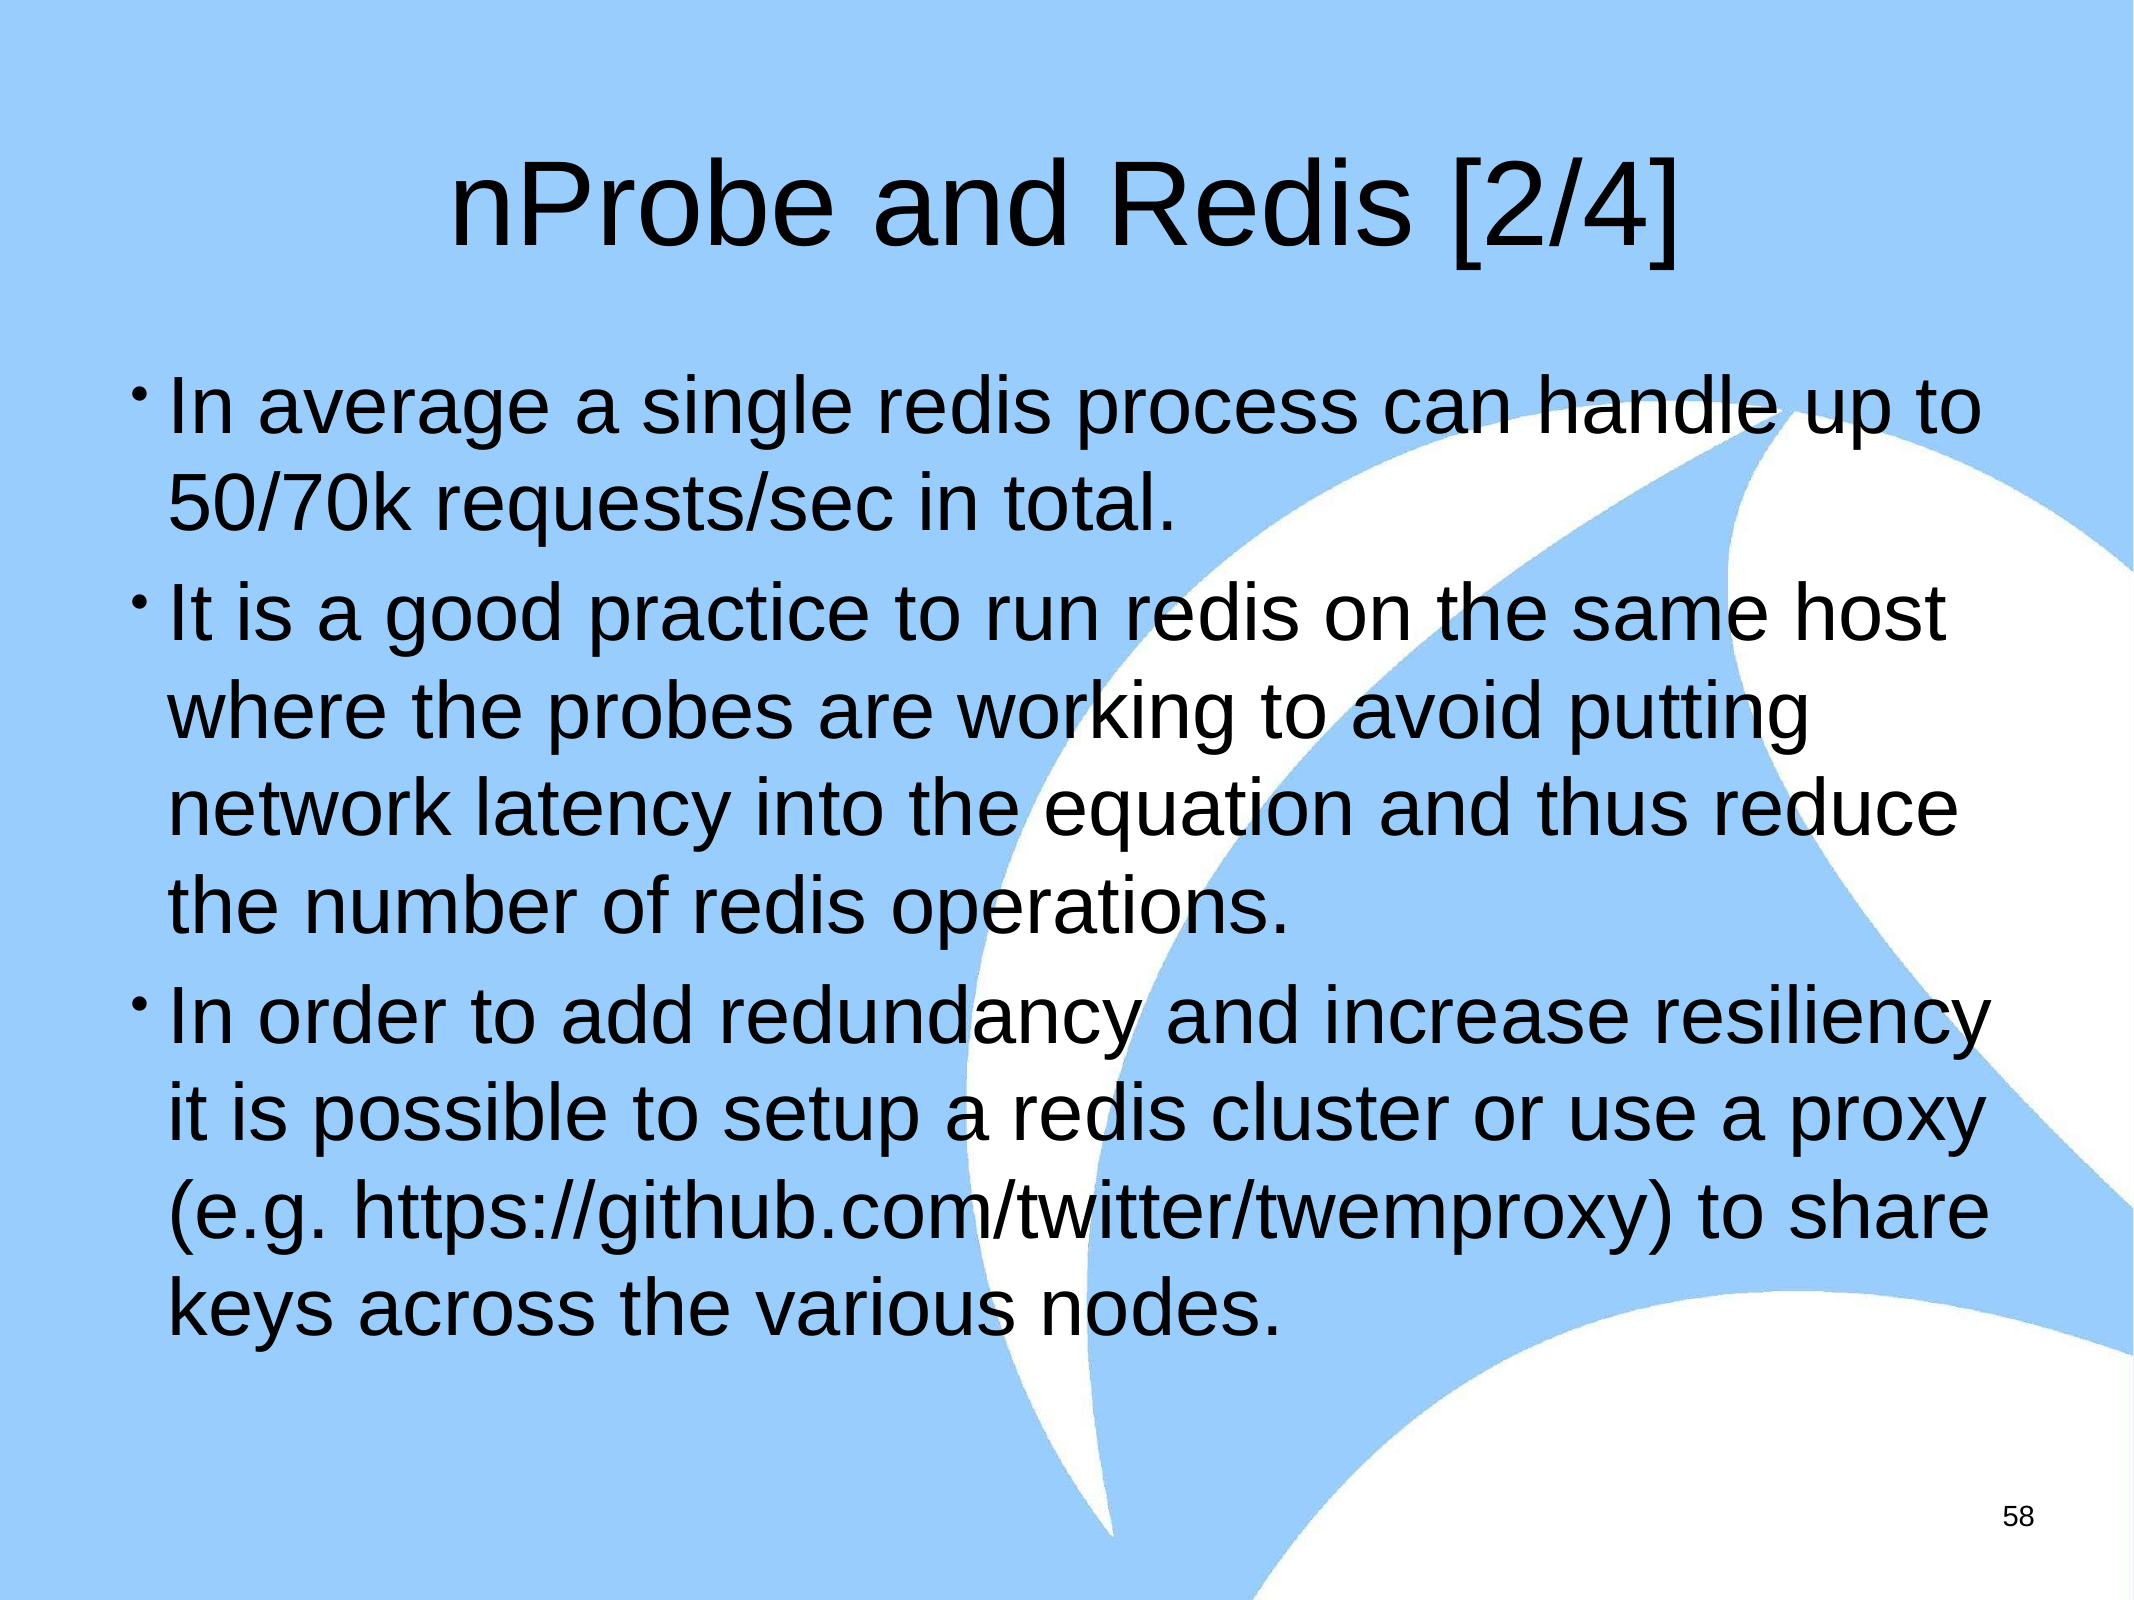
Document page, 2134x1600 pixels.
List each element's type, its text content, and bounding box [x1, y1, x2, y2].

title nProbe and Redis [2/4] [105, 63, 2028, 332]
picture [0, 0, 2134, 1600]
slide_number 58 [1993, 1490, 2042, 1540]
list In average a single redis process can handle up to 50/70k requests/sec in total. It is a good practice to run redis on the same host where the probes are working to avoid putting network latency into the equation and thus reduce the number of redis operations. In order to add redundancy and increase resiliency it is possible to setup a redis cluster or use a proxy (e.g. https://github.com/twitter/twemproxy) to share keys across the various nodes. [105, 345, 2033, 1452]
